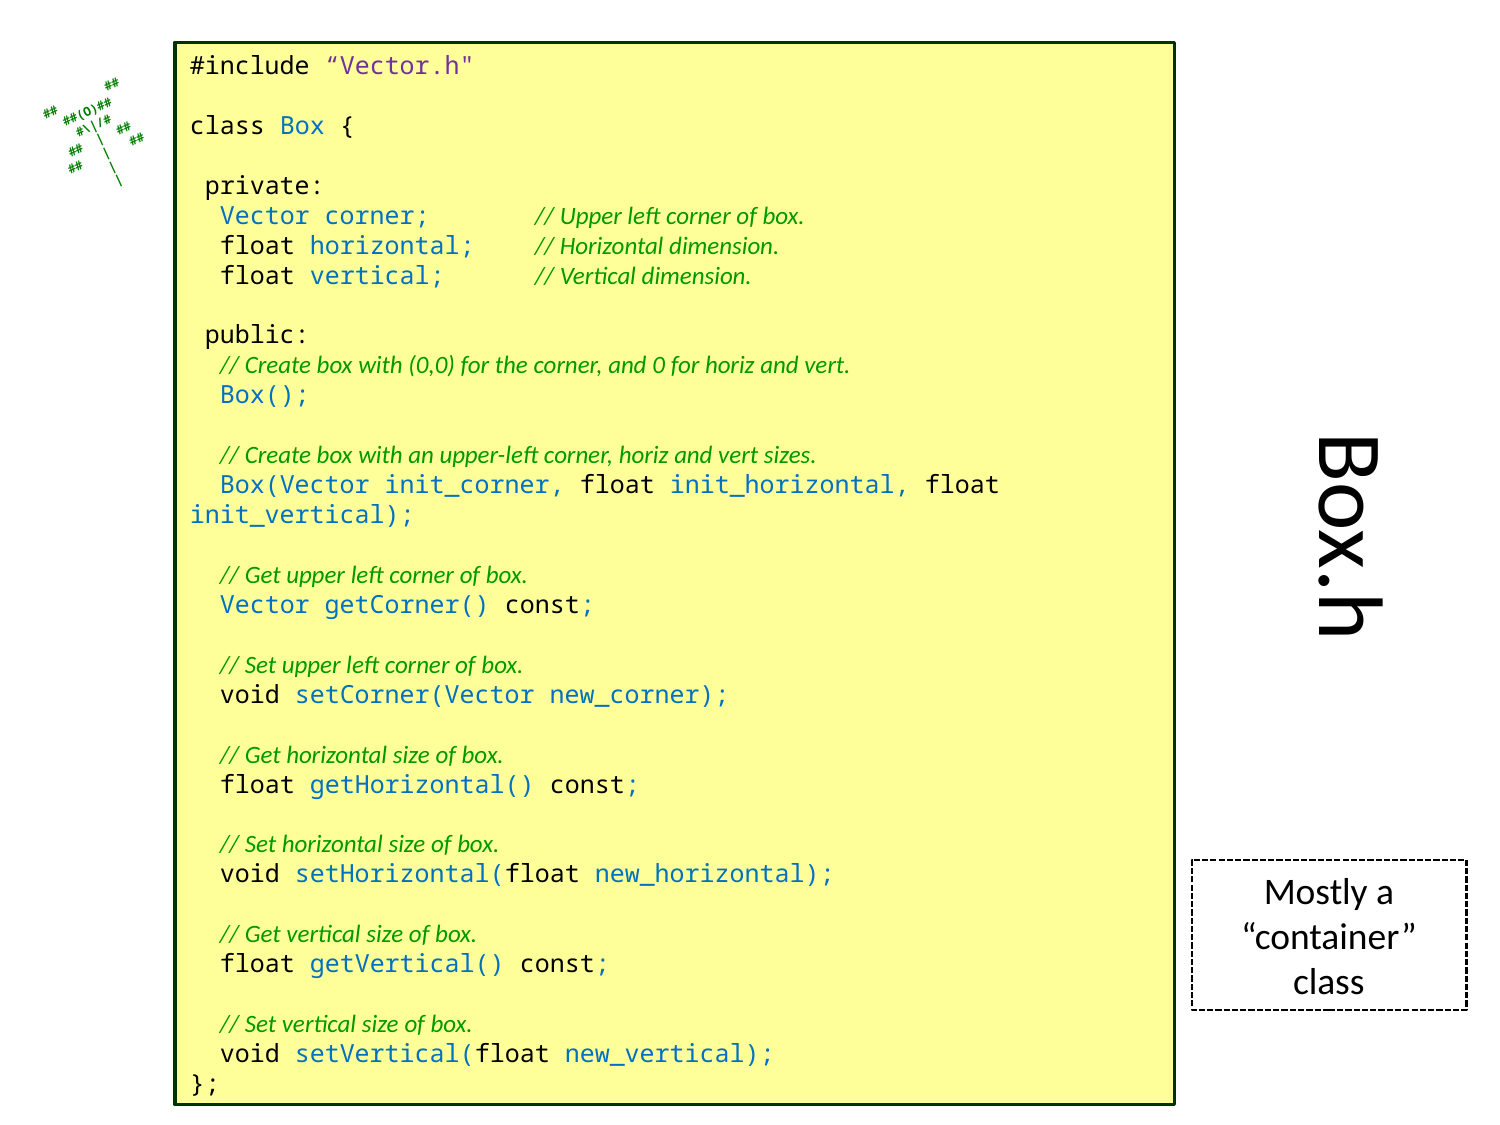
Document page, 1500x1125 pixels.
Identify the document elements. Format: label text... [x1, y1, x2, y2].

text_box Mostly a “container” class [1191, 859, 1467, 1010]
title Box.h [1262, 99, 1450, 859]
text_box #include “Vector.h" class Box { private: Vector corner; // Upper left corner of box. float horizontal; // Horizontal dimension. float vertical; // Vertical dimension. public: // Create box with (0,0) for the corner, and 0 for horiz and vert. Box(); // Create box with an upper-left corner, horiz and vert sizes. Box(Vector init_corner, float init_horizontal, float init_vertical); // Get upper left corner of box. Vector getCorner() const; // Set upper left corner of box. void setCorner(Vector new_corner); // Get horizontal size of box. float getHorizontal() const; // Set horizontal size of box. void setHorizontal(float new_horizontal); // Get vertical size of box. float getVertical() const; // Set vertical size of box. void setVertical(float new_vertical); }; [174, 42, 1175, 1105]
